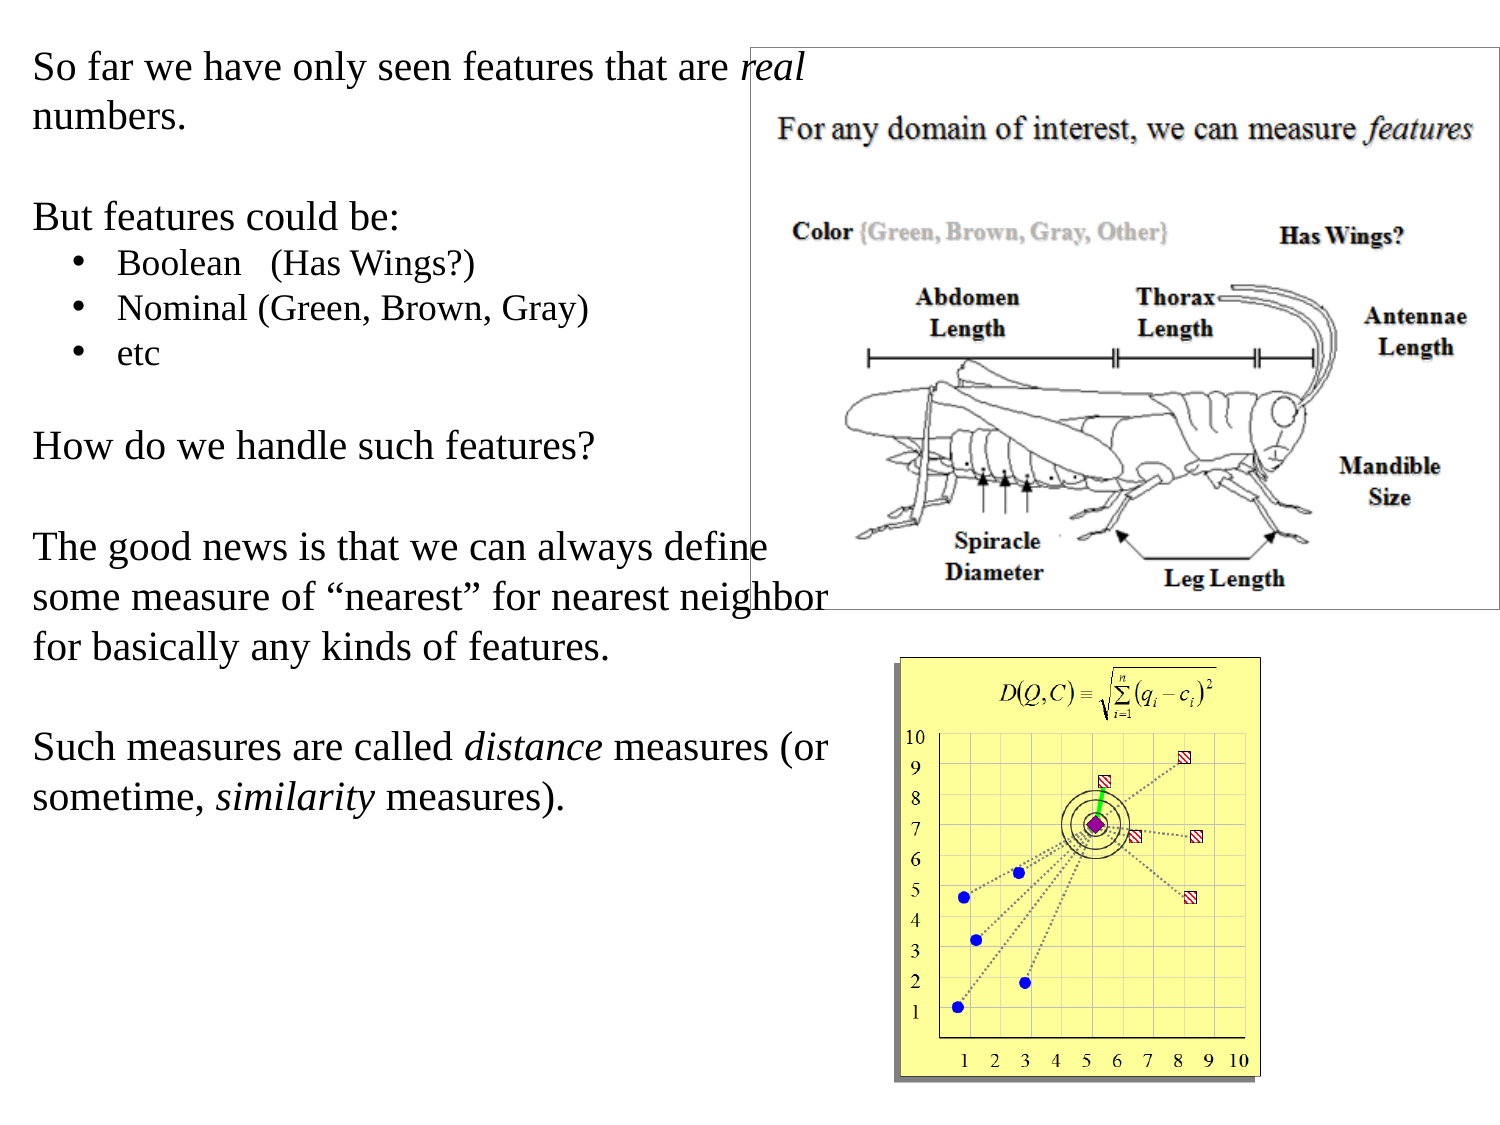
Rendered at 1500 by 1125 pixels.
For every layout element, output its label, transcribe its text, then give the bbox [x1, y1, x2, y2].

picture [891, 656, 1262, 1083]
text_box So far we have only seen features that are real numbers. But features could be: Boolean (Has Wings?) Nominal (Green, Brown, Gray) etc How do we handle such features? The good news is that we can always define some measure of “nearest” for nearest neighbor for basically any kinds of features. Such measures are called distance measures (or sometime, similarity measures). [17, 30, 845, 886]
picture [749, 46, 1500, 610]
